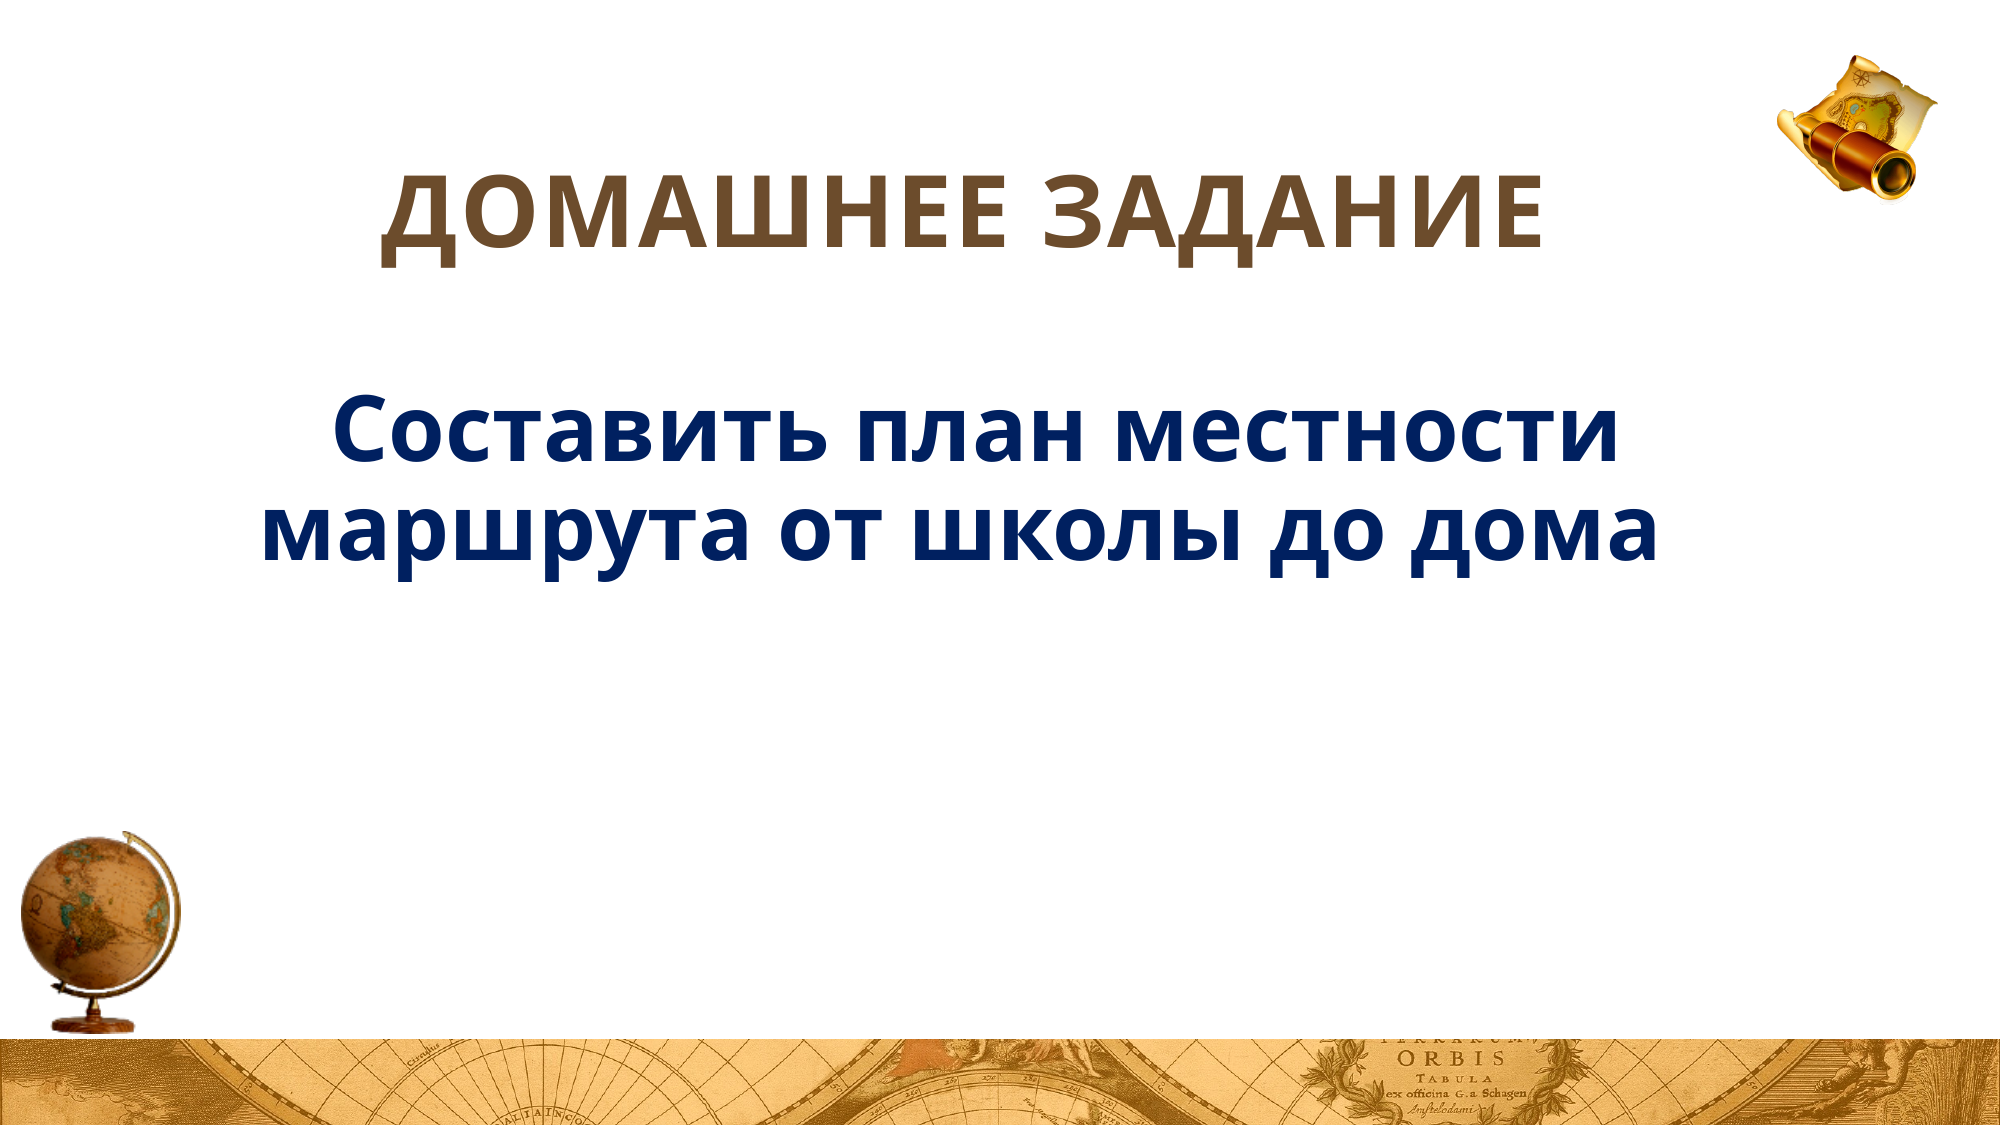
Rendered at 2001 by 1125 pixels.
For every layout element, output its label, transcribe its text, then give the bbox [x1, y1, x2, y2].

picture [1777, 55, 1938, 205]
picture [0, 1039, 2000, 1125]
list Составить план местности маршрута от школы до дома [168, 375, 1763, 1035]
picture [21, 831, 168, 1034]
title Домашнее задание [168, 96, 1763, 342]
